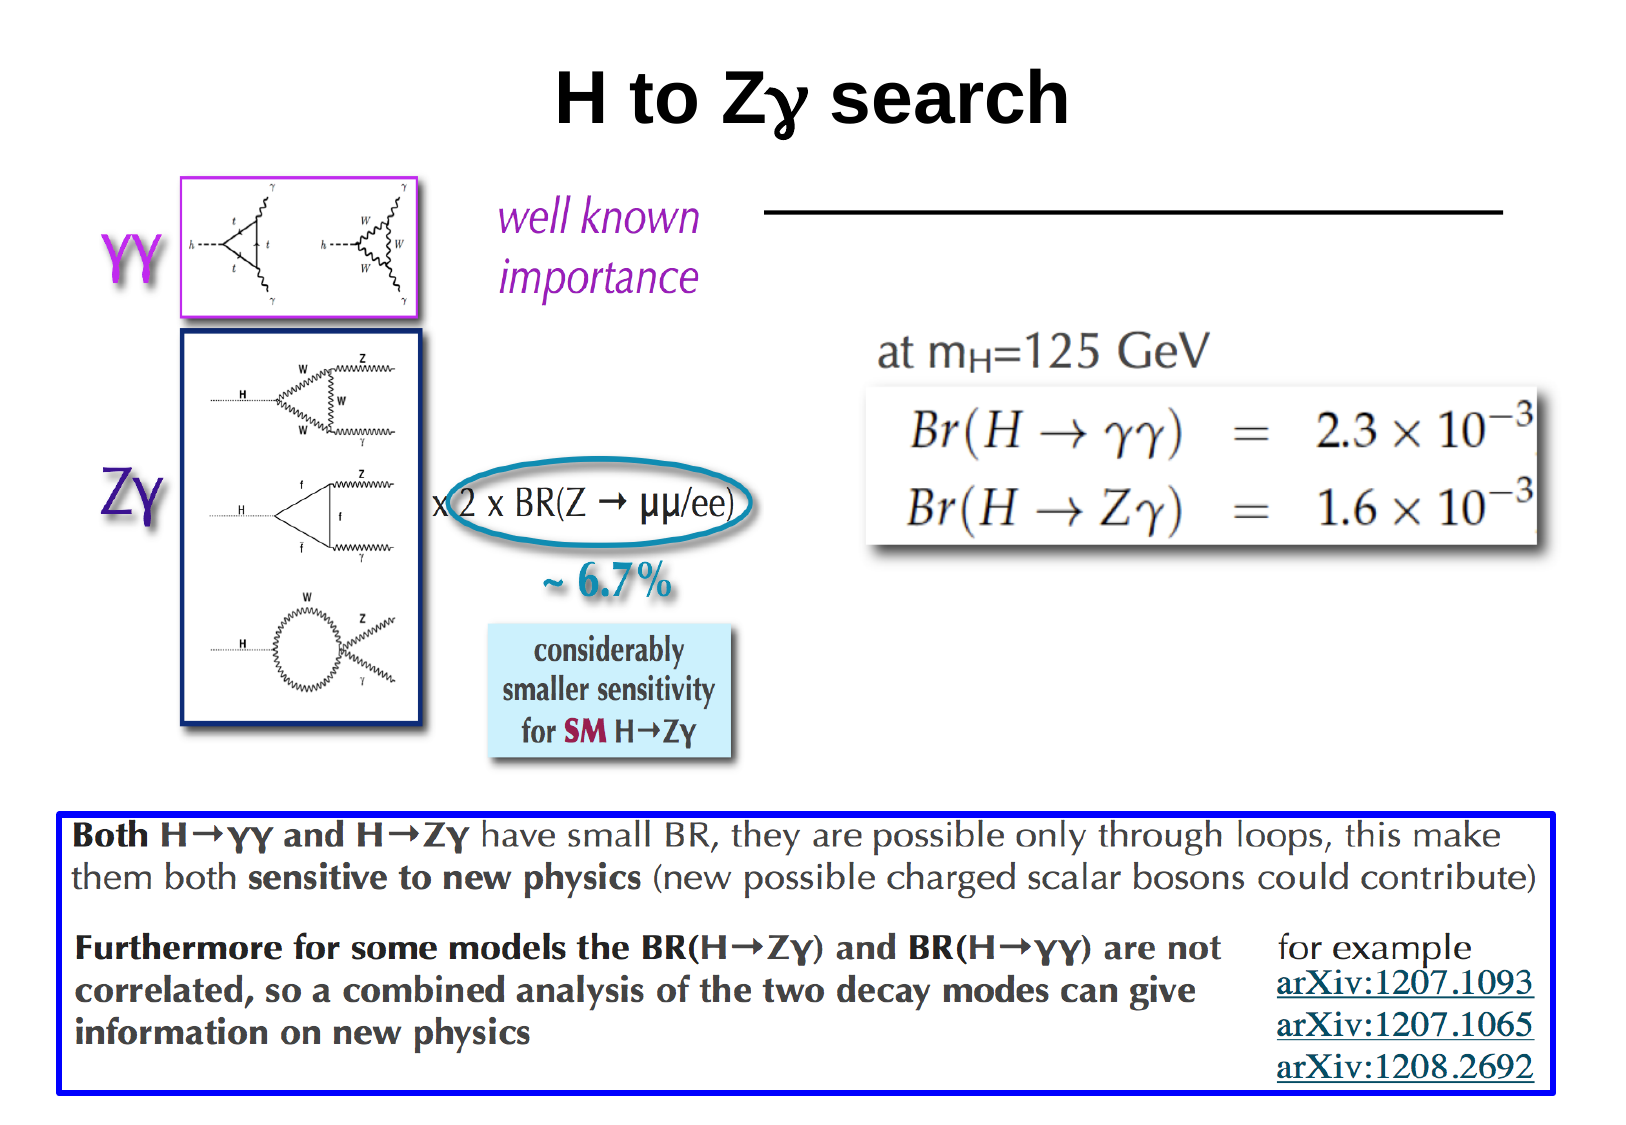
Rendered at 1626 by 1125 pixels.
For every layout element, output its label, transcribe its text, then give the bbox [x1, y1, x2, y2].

picture [855, 319, 1581, 586]
picture [62, 817, 1551, 1091]
title H to Zg search [194, 0, 1474, 188]
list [0, 159, 865, 780]
